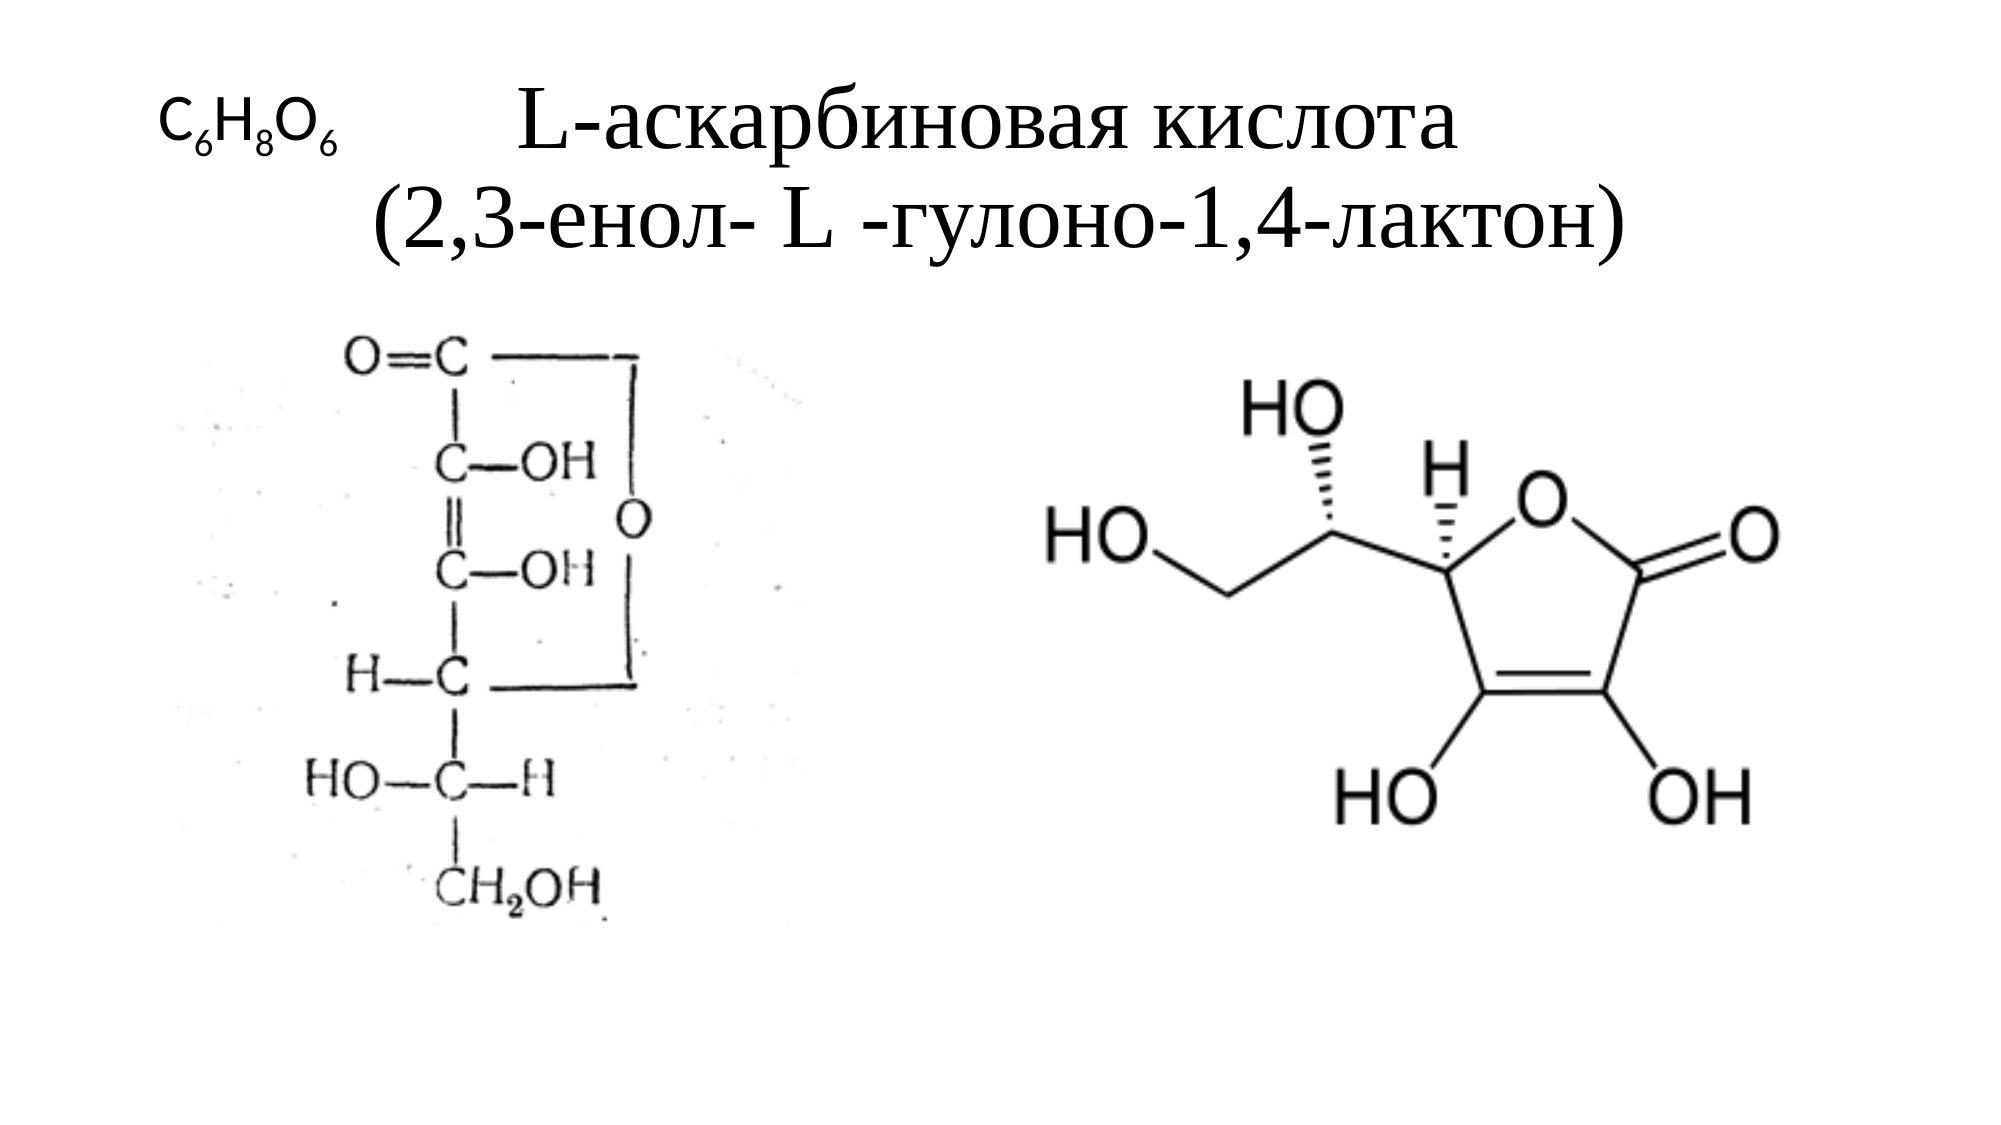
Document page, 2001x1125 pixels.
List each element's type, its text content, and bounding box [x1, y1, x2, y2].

picture [1036, 367, 1792, 839]
text_box С6Н8О6 [143, 59, 354, 172]
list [163, 322, 825, 926]
title L-aскарбиновая кислота (2,3-енол- L -гулоно-1,4-лактон) [137, 59, 1863, 278]
